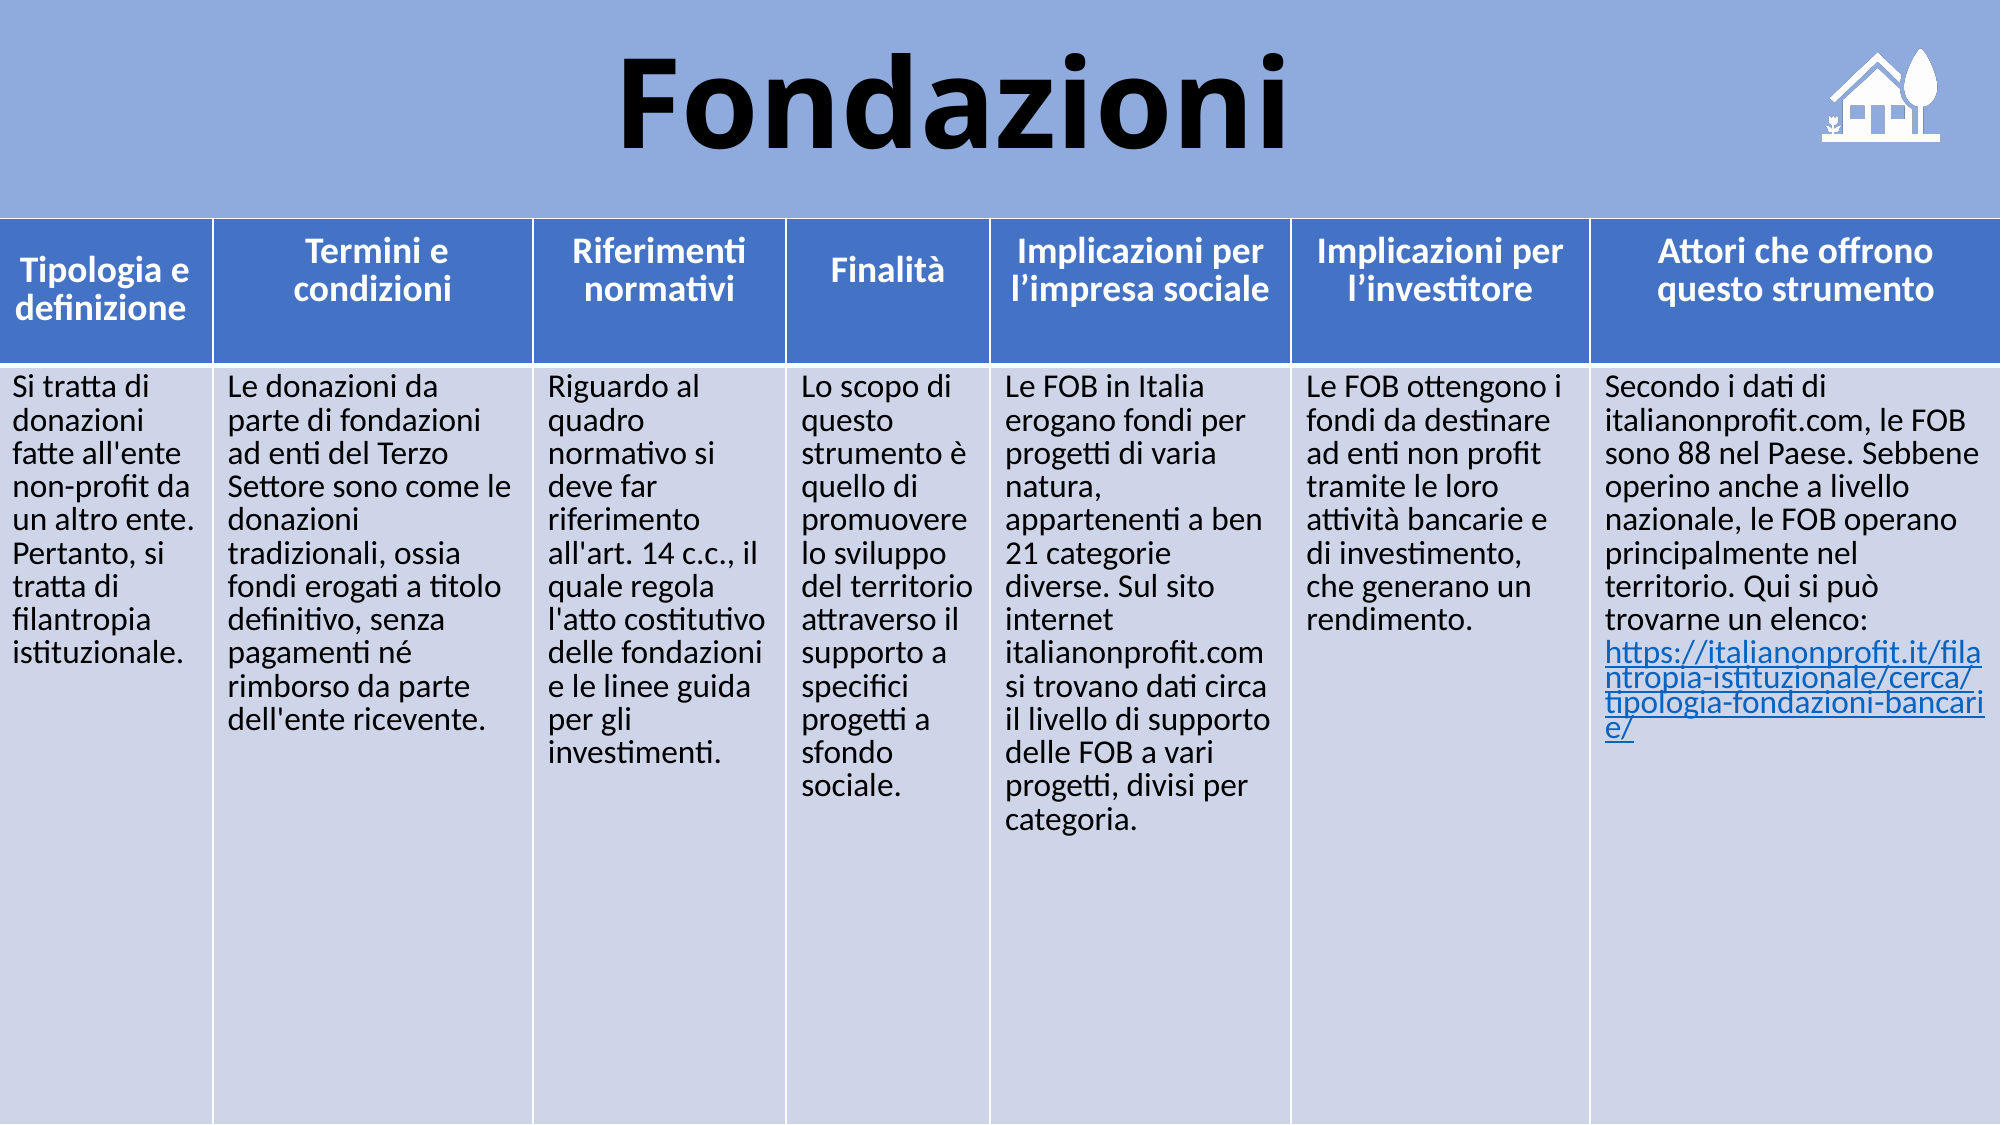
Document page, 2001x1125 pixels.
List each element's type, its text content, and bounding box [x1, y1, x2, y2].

table_cell Le donazioni da parte di fondazioni ad enti del Terzo Settore sono come le donazioni tradizionali, ossia fondi erogati a titolo definitivo, senza pagamenti né rimborso da parte dell'ente ricevente. [214, 368, 532, 1124]
table_cell Le FOB in Italia erogano fondi per progetti di varia natura, appartenenti a ben 21 categorie diverse. Sul sito internet italianonprofit.com si trovano dati circa il livello di supporto delle FOB a vari progetti, divisi per categoria. [991, 368, 1290, 1124]
table_cell Secondo i dati di italianonprofit.com, le FOB sono 88 nel Paese. Sebbene operino anche a livello nazionale, le FOB operano principalmente nel territorio. Qui si può trovarne un elenco: https://italianonprofit.it/filantropia-istituzionale/cerca/tipologia-fondazioni-bancarie/ [1591, 368, 2000, 1124]
table_header Finalità [787, 219, 989, 363]
table_header Termini e condizioni [214, 219, 532, 363]
table_header Implicazioni per l’investitore [1292, 219, 1589, 363]
table_cell Lo scopo di questo strumento è quello di promuovere lo sviluppo del territorio attraverso il supporto a specifici progetti a sfondo sociale. [787, 368, 989, 1124]
table_cell Le FOB ottengono i fondi da destinare ad enti non profit tramite le loro attività bancarie e di investimento, che generano un rendimento. [1292, 368, 1589, 1124]
table_header Riferimenti normativi [534, 219, 785, 363]
title Fondazioni [203, 10, 1704, 184]
table_header Implicazioni per l’impresa sociale [991, 219, 1290, 363]
picture [1817, 33, 1946, 162]
table_header Tipologia e definizione [0, 219, 212, 363]
table_cell Riguardo al quadro normativo si deve far riferimento all'art. 14 c.c., il quale regola l'atto costitutivo delle fondazioni e le linee guida per gli investimenti. [534, 368, 785, 1124]
table_header Attori che offrono questo strumento [1591, 219, 2000, 363]
table_cell Si tratta di donazioni fatte all'ente non-profit da un altro ente. Pertanto, si tratta di filantropia istituzionale. [0, 368, 212, 1124]
